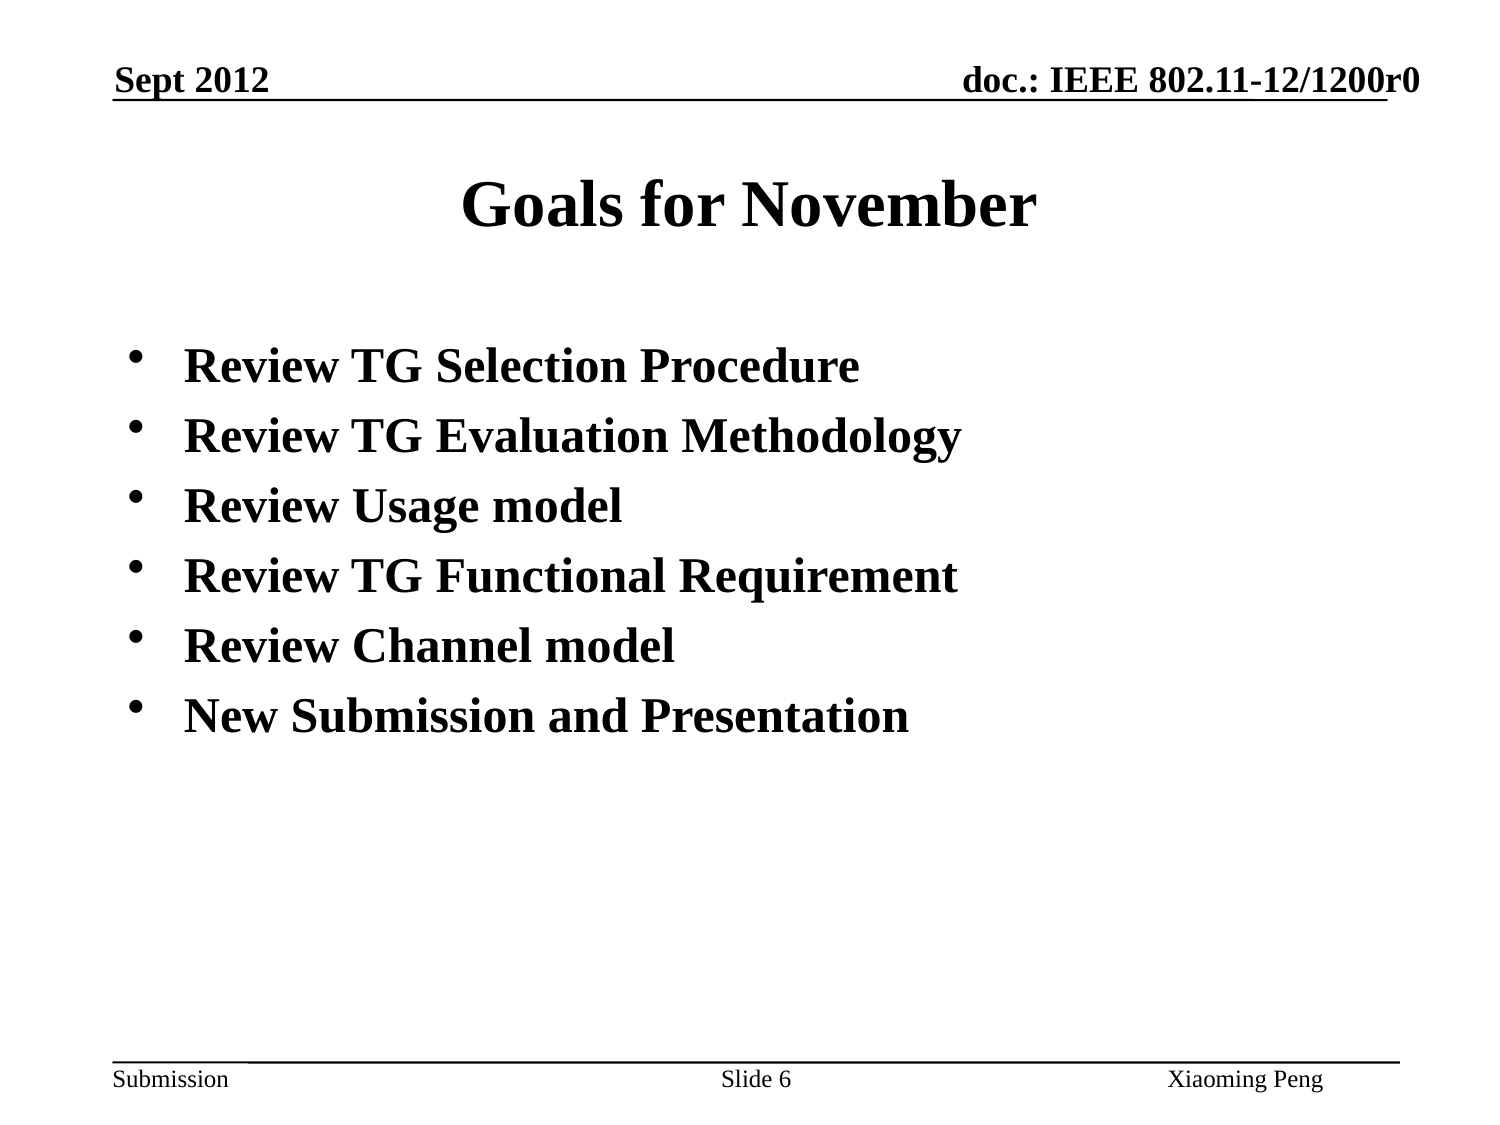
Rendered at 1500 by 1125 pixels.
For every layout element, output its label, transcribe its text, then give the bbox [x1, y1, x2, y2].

list Review TG Selection Procedure Review TG Evaluation Methodology Review Usage model Review TG Functional Requirement Review Channel model New Submission and Presentation [112, 324, 1388, 1001]
slide_number Slide 6 [712, 1061, 800, 1093]
title Goals for November [112, 112, 1388, 288]
footer Xiaoming Peng [1089, 1061, 1402, 1093]
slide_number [114, 54, 335, 101]
